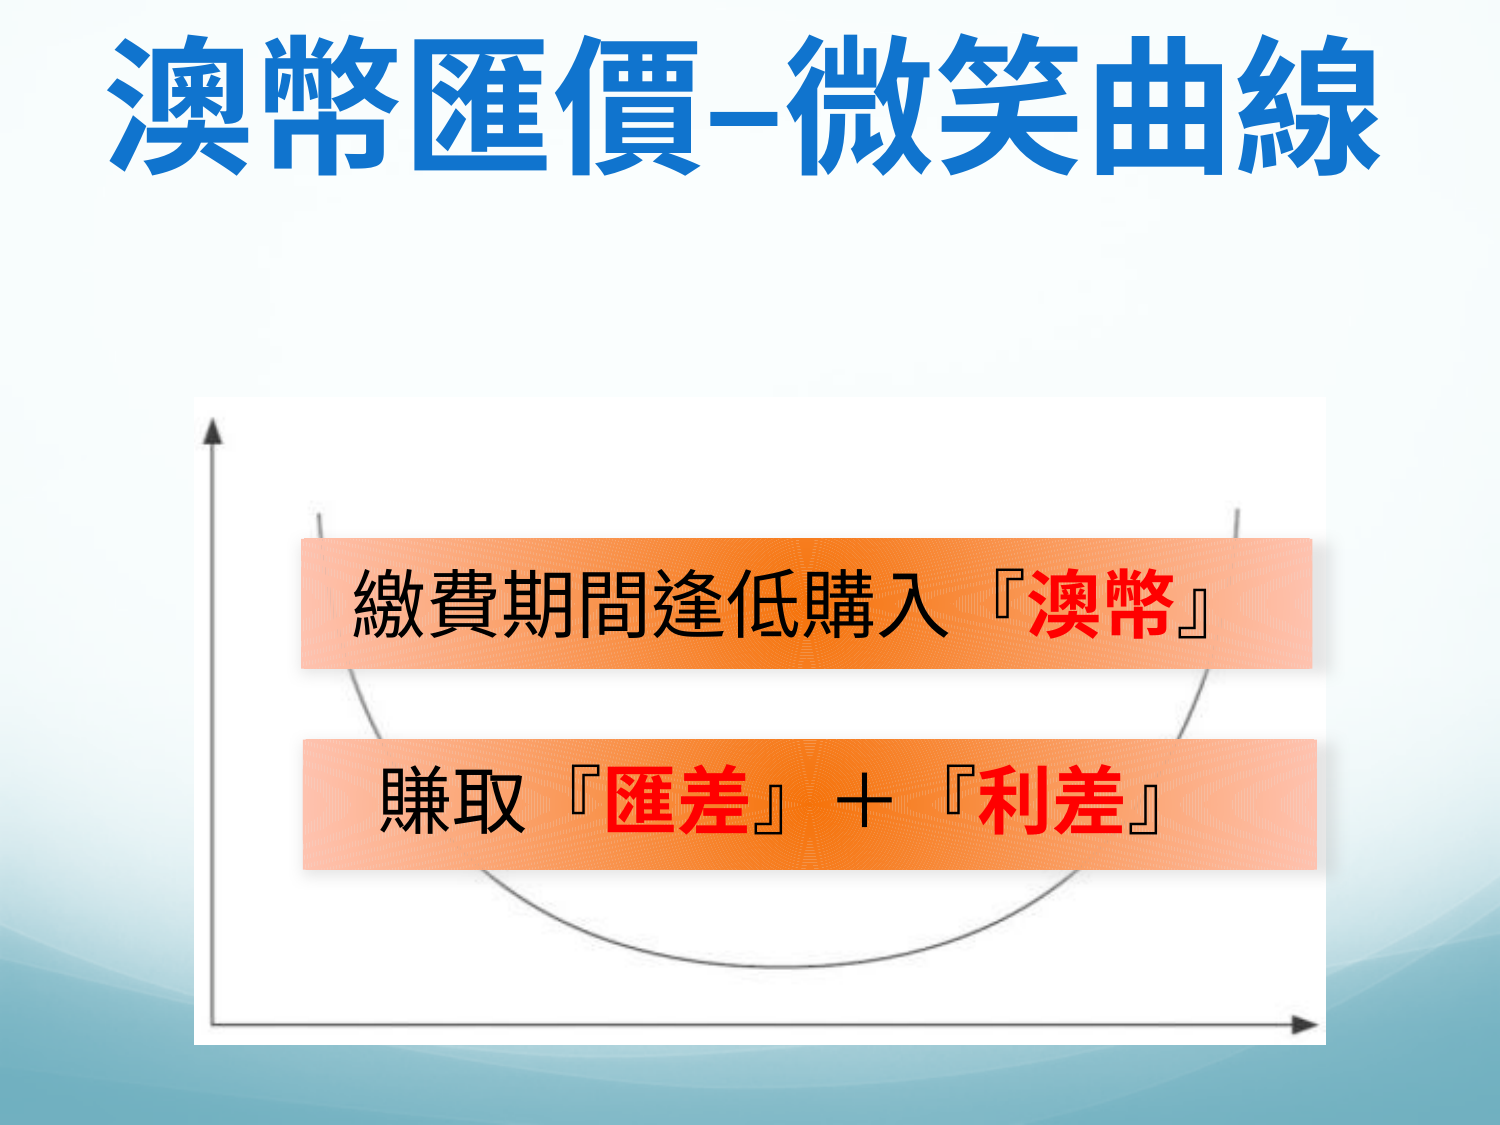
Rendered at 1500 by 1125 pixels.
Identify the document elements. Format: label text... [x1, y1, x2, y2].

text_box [300, 538, 1330, 670]
text_box 澳幣匯價–微笑曲線 [41, 19, 1447, 185]
picture [194, 396, 1327, 1046]
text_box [276, 739, 1318, 871]
